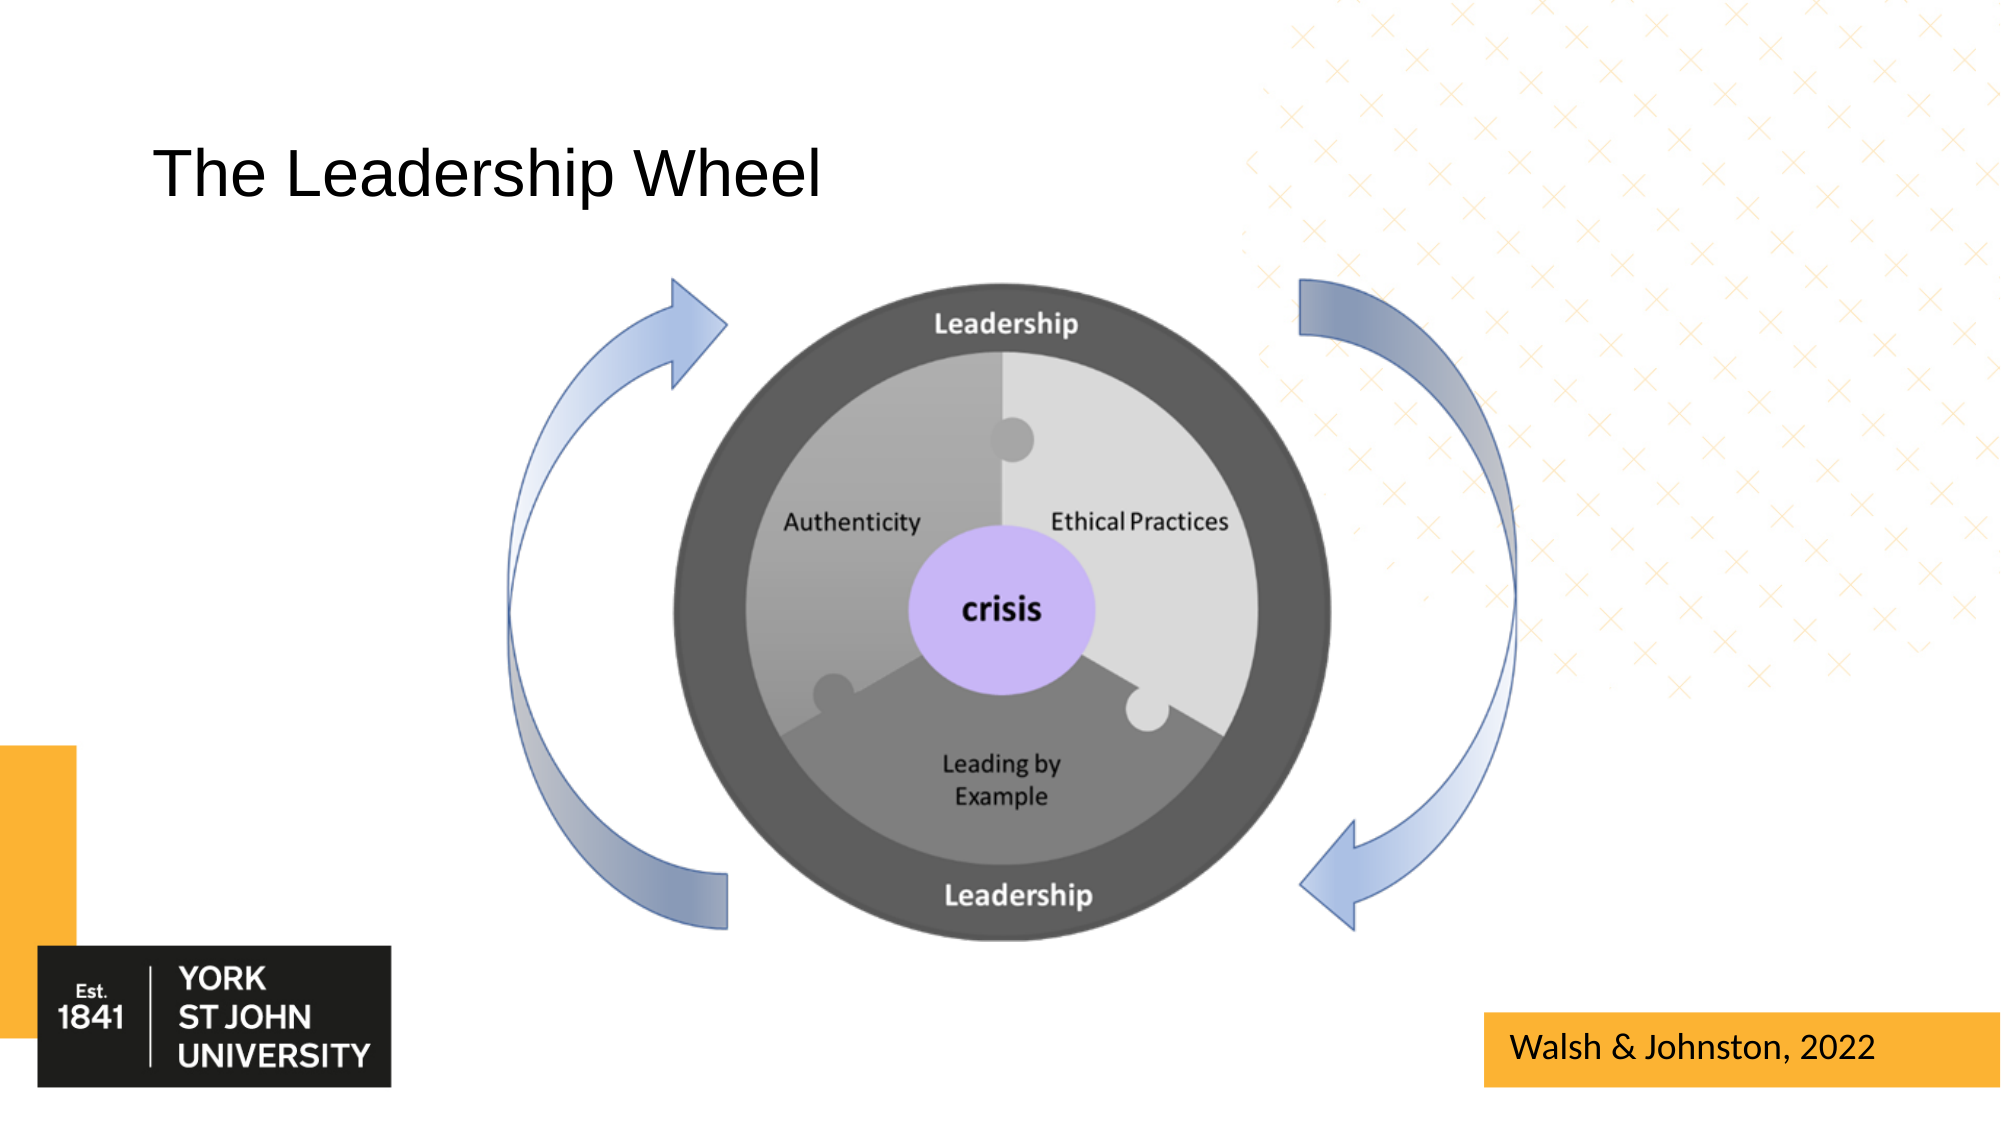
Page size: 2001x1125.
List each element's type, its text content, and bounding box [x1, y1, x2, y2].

picture [0, 0, 2001, 1125]
text_box Walsh & Johnston, 2022 [1494, 1015, 1972, 1075]
title The Leadership Wheel [137, 78, 1890, 218]
